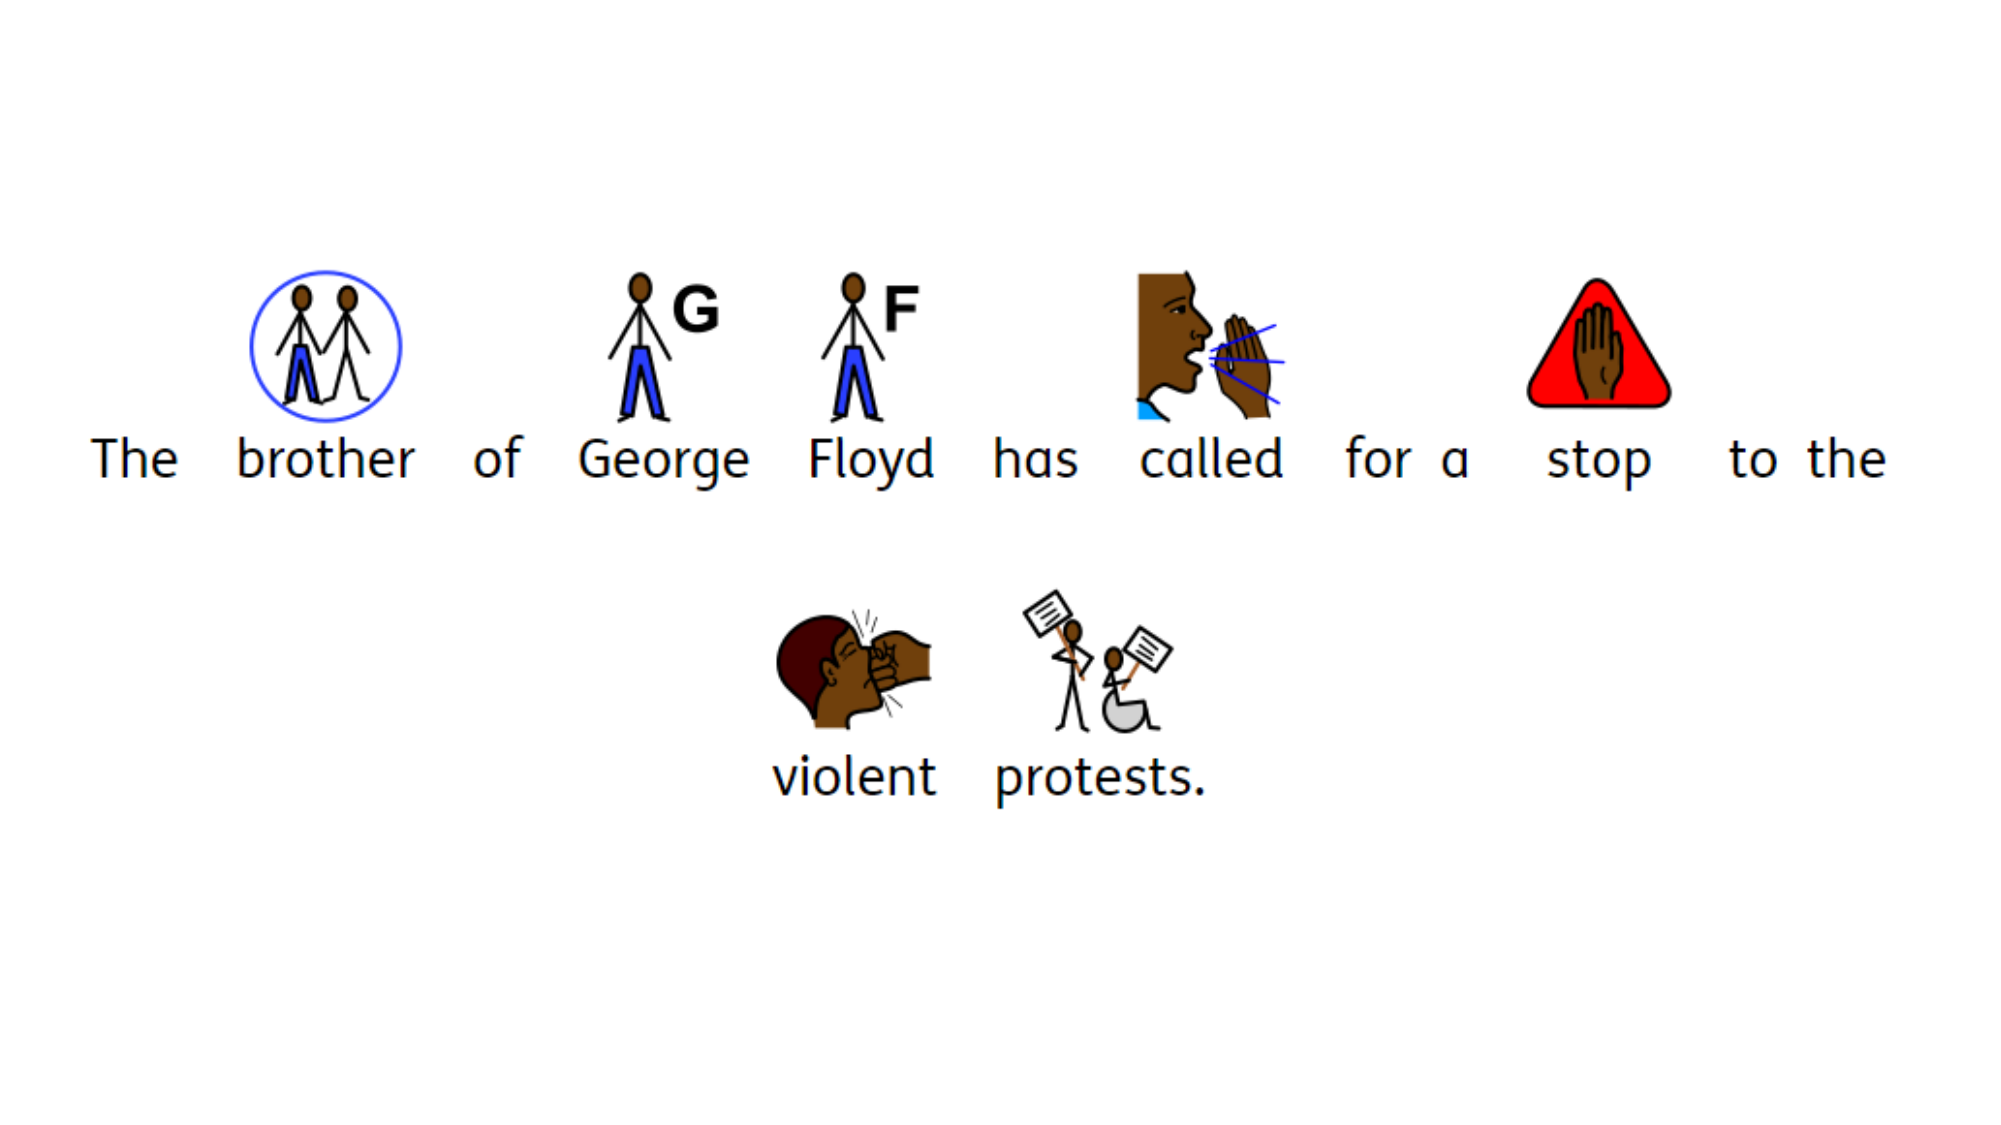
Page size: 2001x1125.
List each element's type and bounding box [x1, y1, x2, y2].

picture [42, 198, 1935, 843]
